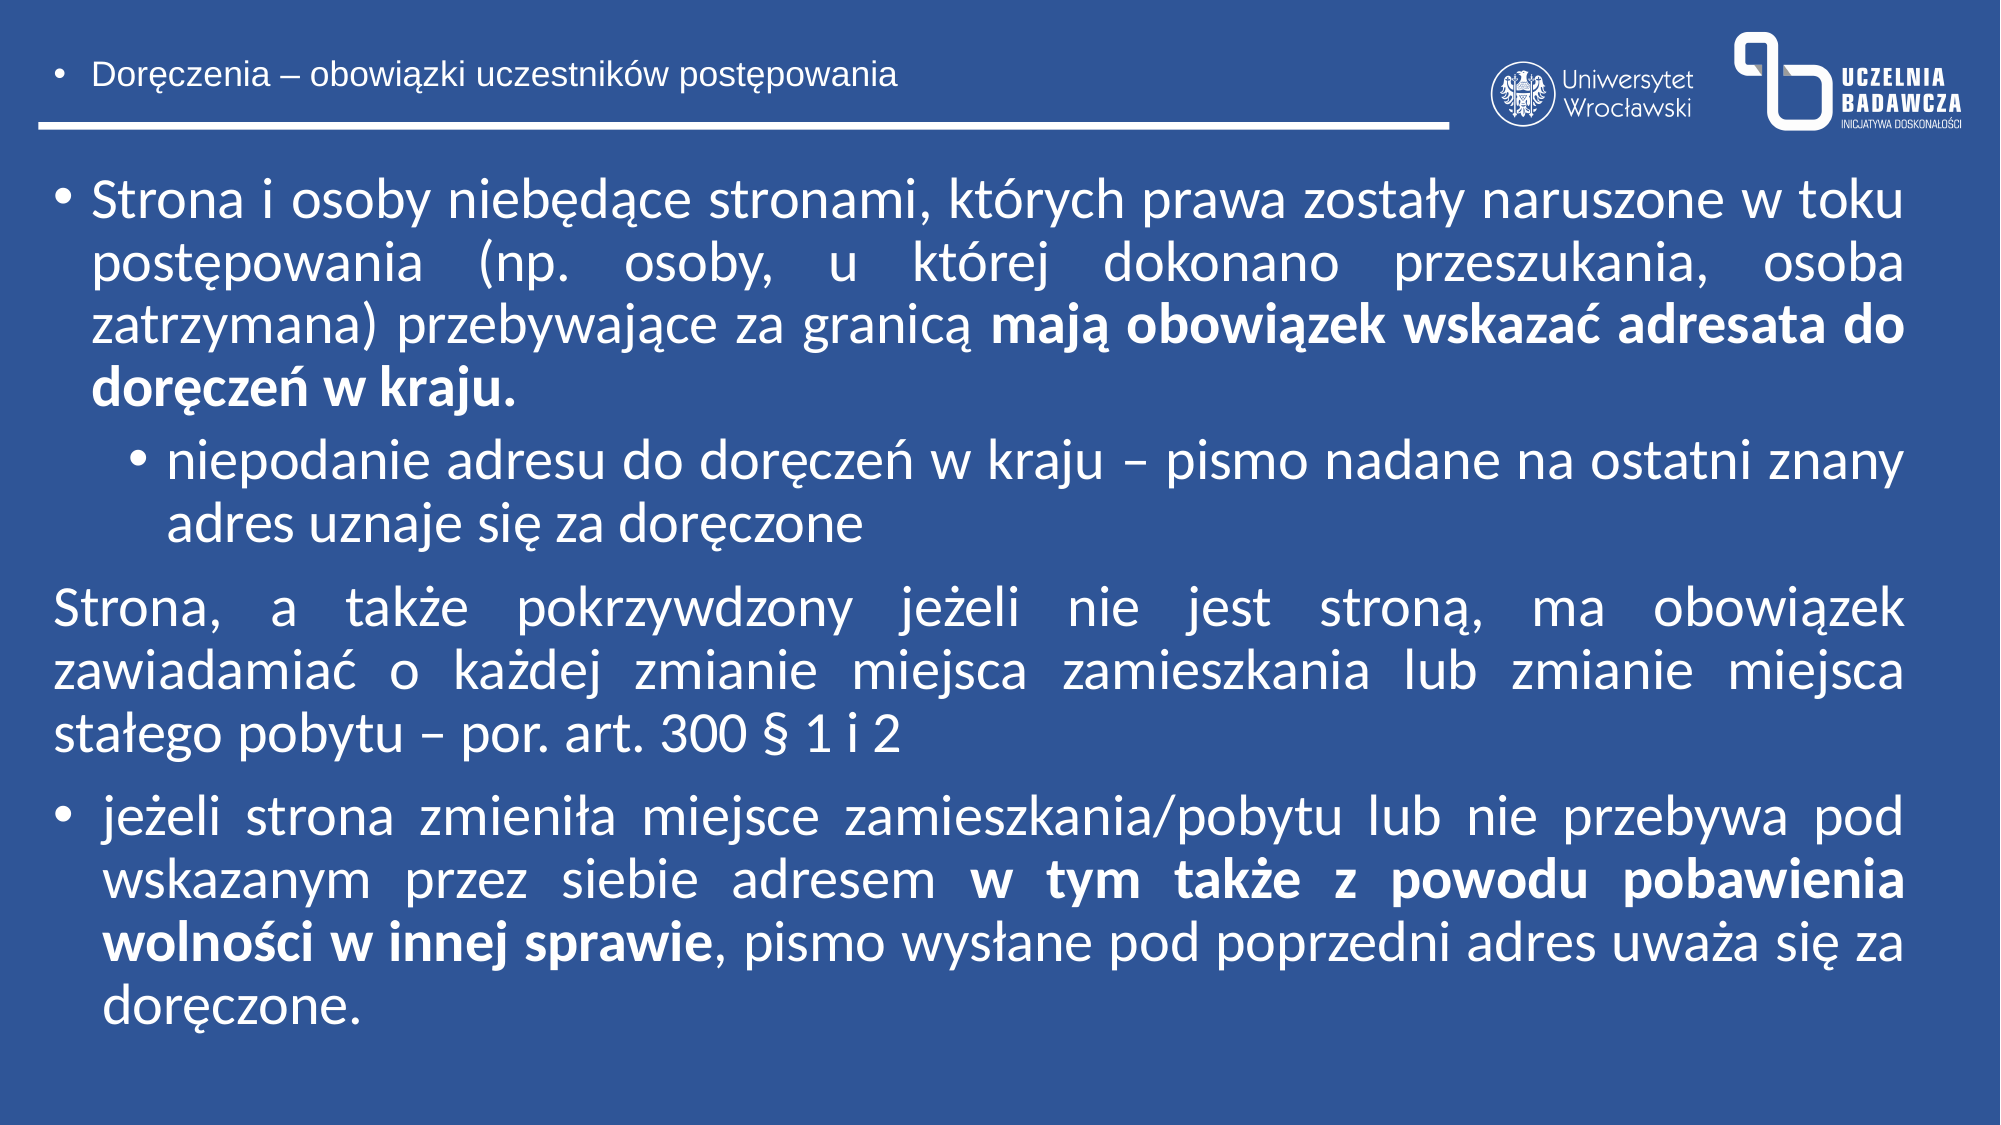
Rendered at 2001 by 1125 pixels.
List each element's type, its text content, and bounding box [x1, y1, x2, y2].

picture [1468, 24, 1974, 138]
list Strona i osoby niebędące stronami, których prawa zostały naruszone w toku postępowania (np. osoby, u której dokonano przeszukania, osoba zatrzymana) przebywające za granicą mają obowiązek wskazać adresata do doręczeń w kraju. niepodanie adresu do doręczeń w kraju – pismo nadane na ostatni znany adres uznaje się za doręczone Strona, a także pokrzywdzony jeżeli nie jest stroną, ma obowiązek zawiadamiać o każdej zmianie miejsca zamieszkania lub zmianie miejsca stałego pobytu – por. art. 300 § 1 i 2 jeżeli strona zmieniła miejsce zamieszkania/pobytu lub nie przebywa pod wskazanym przez siebie adresem w tym także z powodu pobawienia wolności w innej sprawie, pismo wysłane pod poprzedni adres uważa się za doręczone. [38, 160, 1922, 1077]
list Doręczenia – obowiązki uczestników postępowania [38, 48, 1437, 103]
